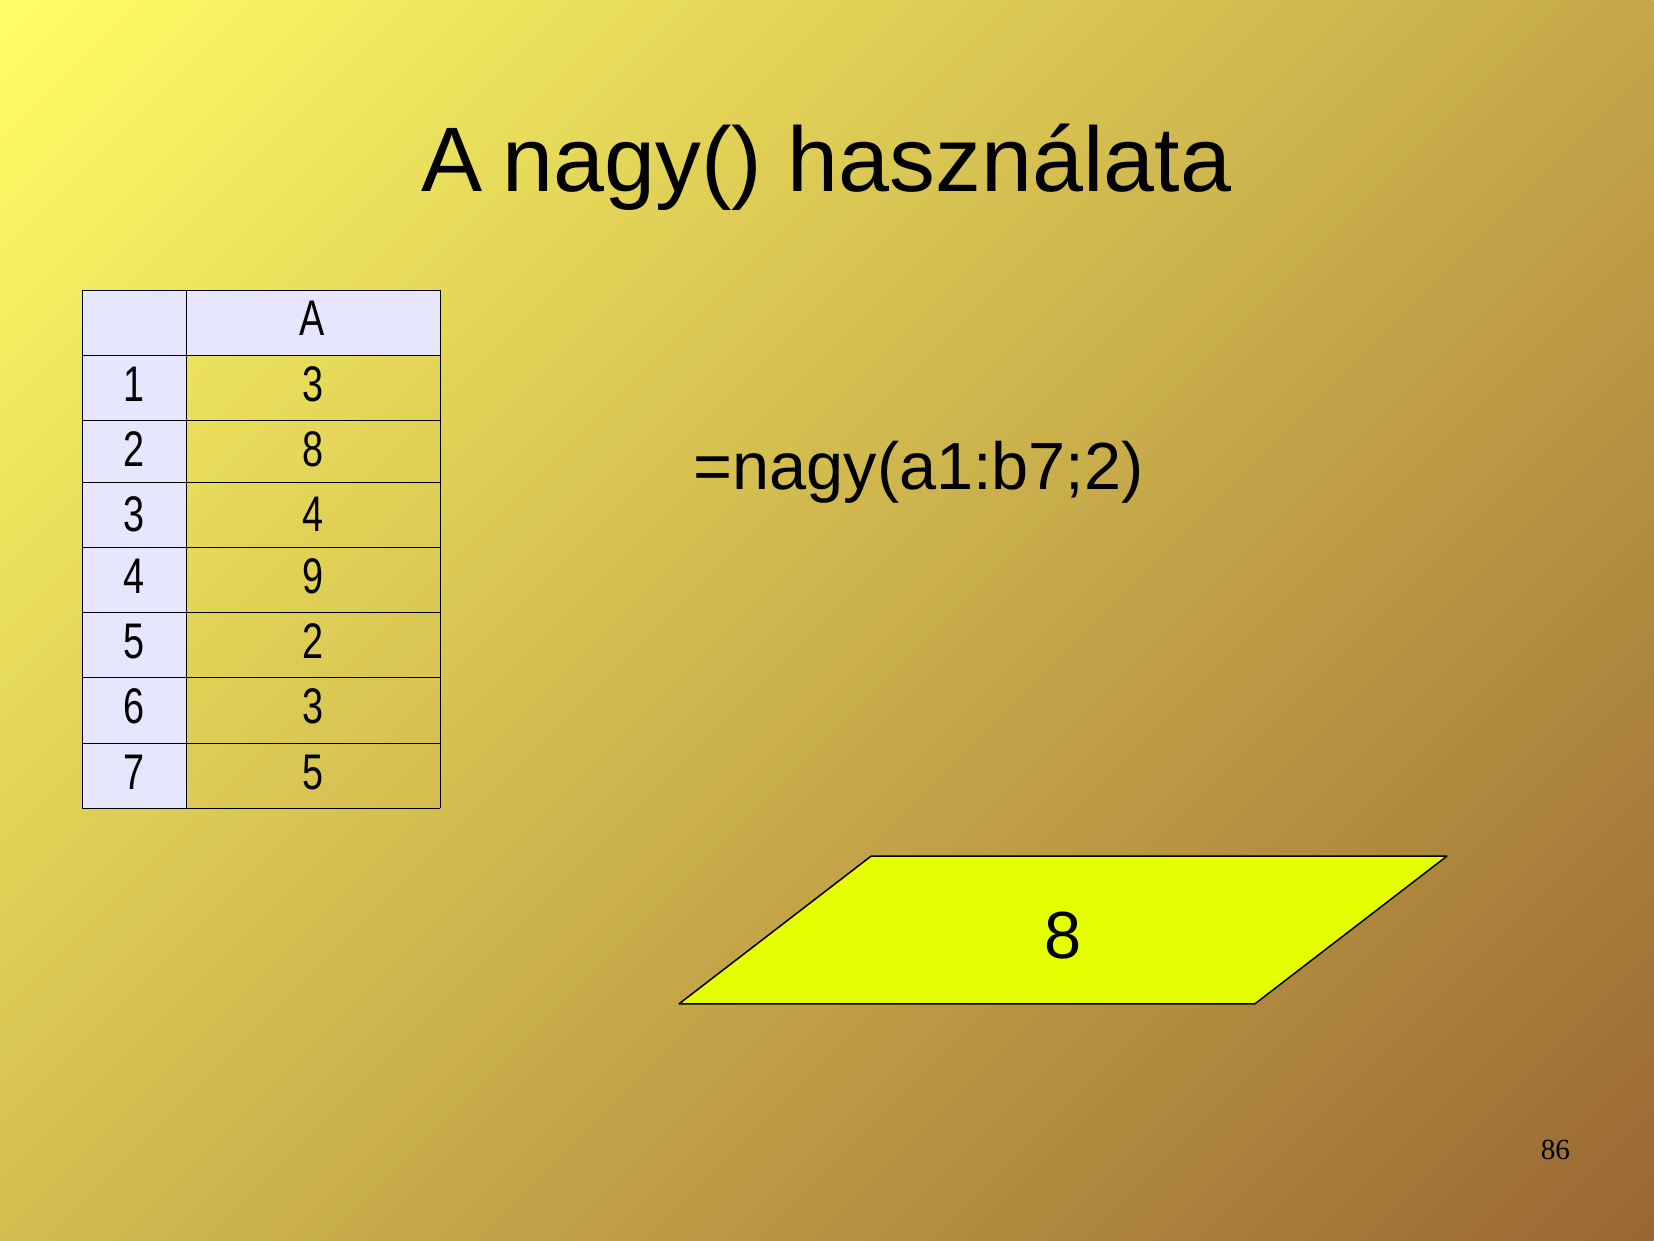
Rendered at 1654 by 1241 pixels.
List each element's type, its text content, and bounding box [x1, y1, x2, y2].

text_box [81, 289, 444, 828]
slide_number 86 [1185, 1129, 1571, 1216]
text_box =nagy(a1:b7;2) [679, 412, 1270, 511]
title A nagy() használata [82, 49, 1571, 257]
text_box 8 [679, 856, 1447, 1004]
